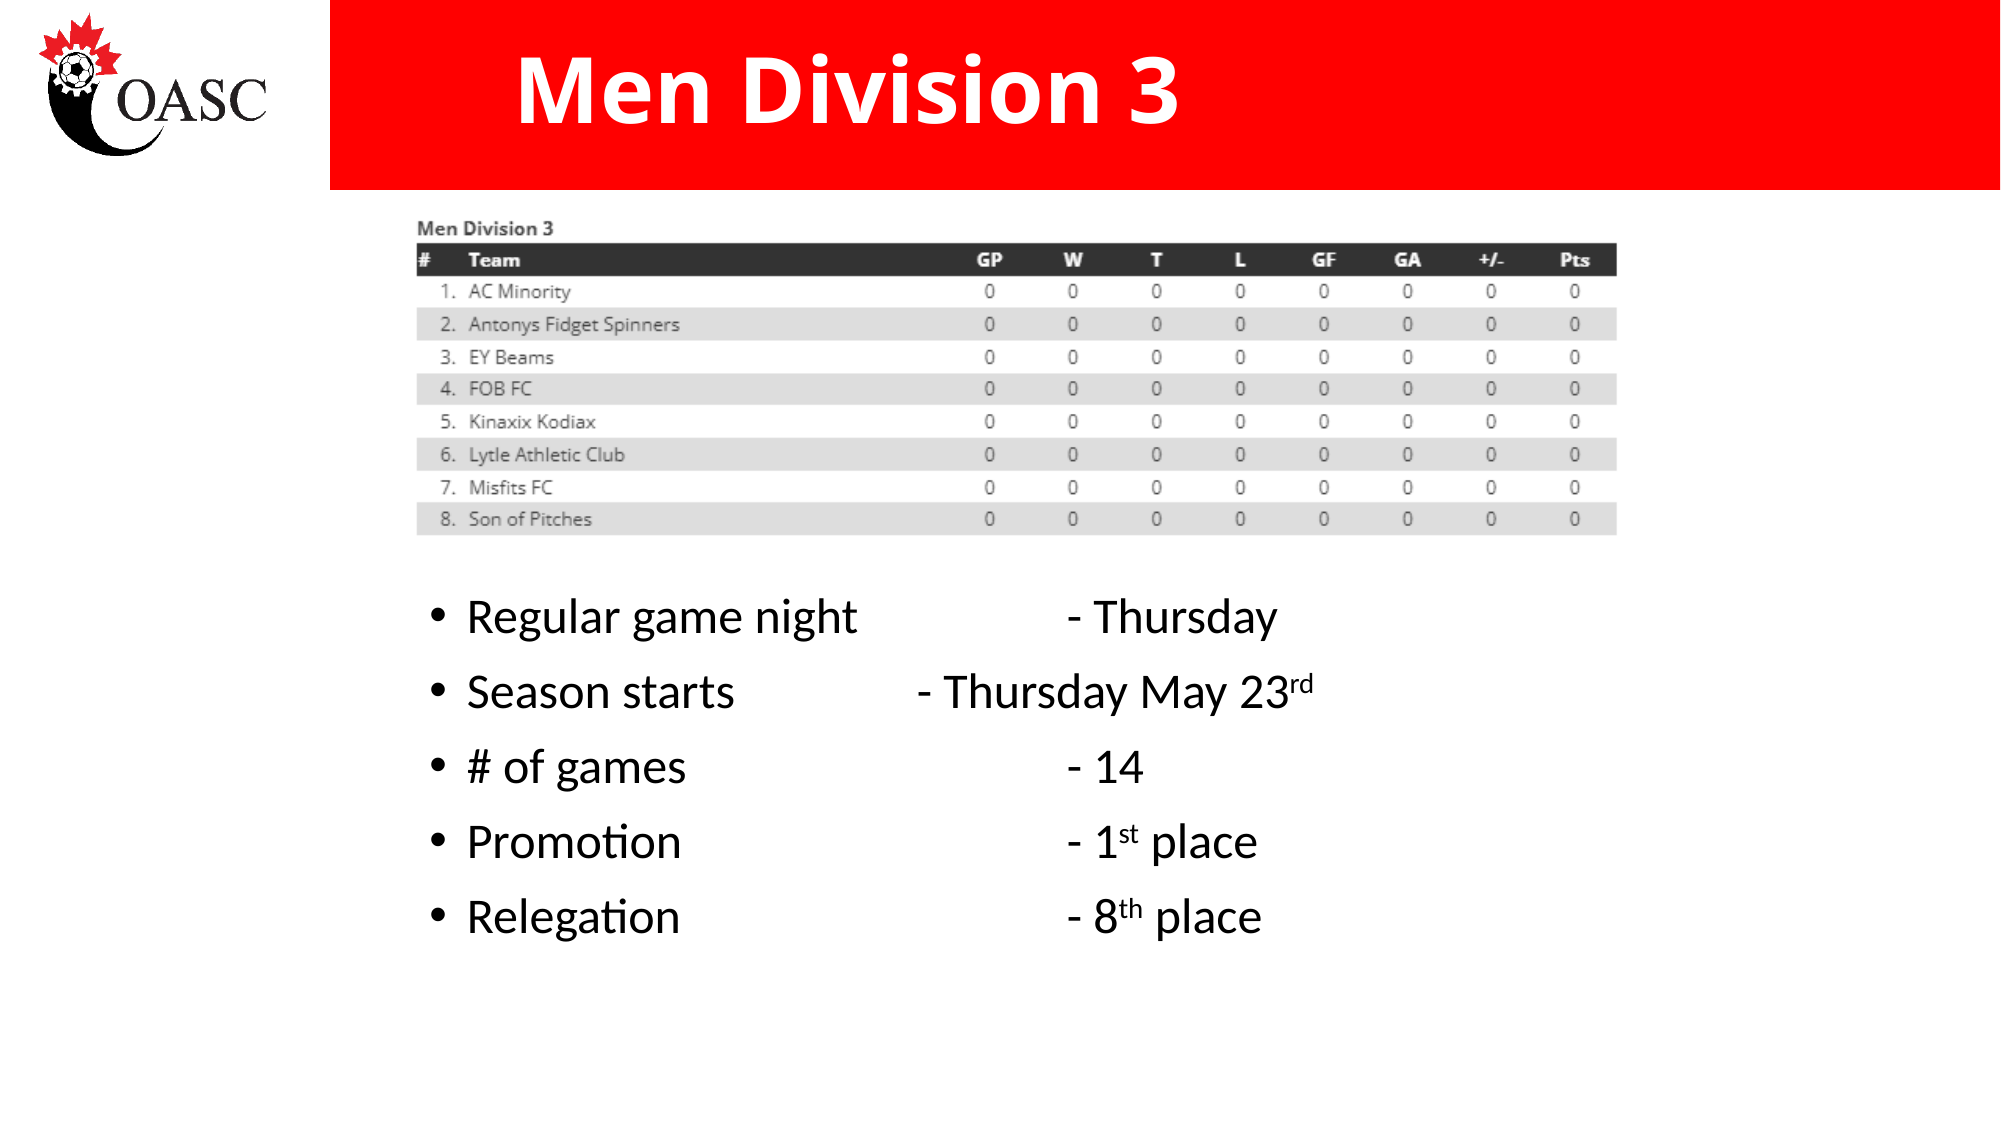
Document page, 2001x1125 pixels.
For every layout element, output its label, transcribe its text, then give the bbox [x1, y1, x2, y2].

picture [38, 12, 268, 156]
picture [414, 212, 1628, 559]
title Men Division 3 [498, 0, 1750, 188]
list Regular game night - Thursday Season starts - Thursday May 23rd # of games - 14 Promotion - 1st place Relegation - 8th place [414, 583, 1647, 993]
